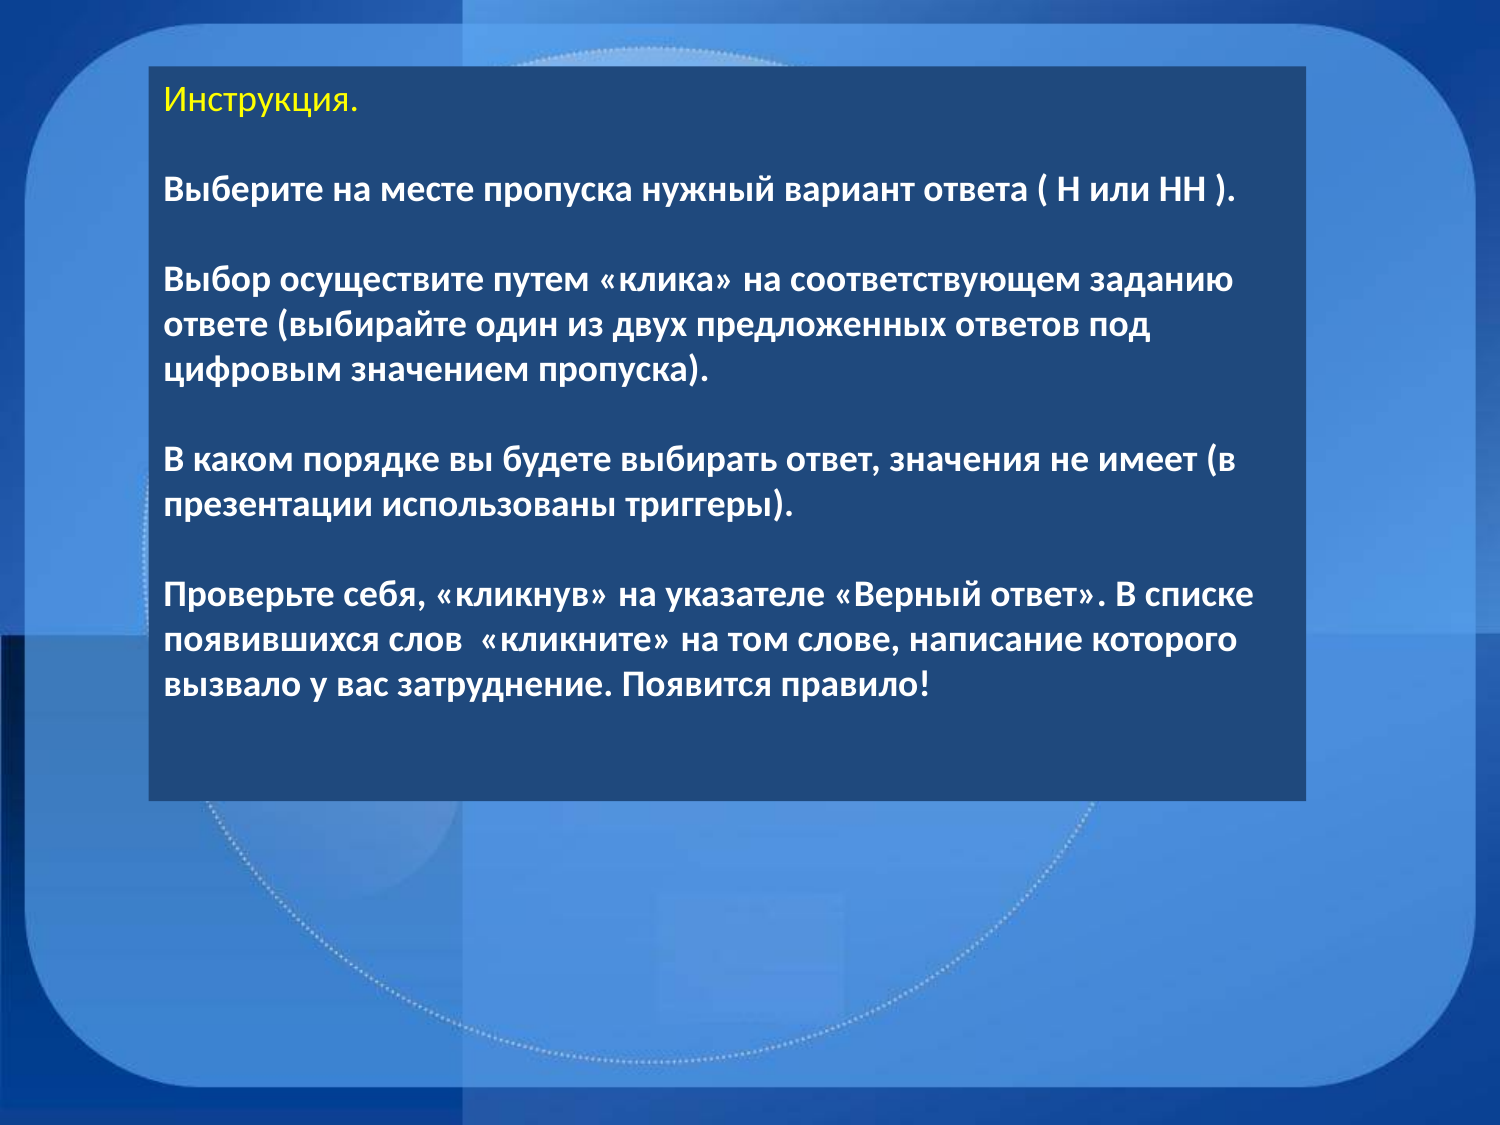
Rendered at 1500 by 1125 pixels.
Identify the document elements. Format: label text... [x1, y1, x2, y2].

picture [0, 0, 1500, 1125]
text_box Инструкция. Выберите на месте пропуска нужный вариант ответа ( Н или НН ). Выбор осуществите путем «клика» на соответствующем заданию ответе (выбирайте один из двух предложенных ответов под цифровым значением пропуска). В каком порядке вы будете выбирать ответ, значения не имеет (в презентации использованы триггеры). Проверьте себя, «кликнув» на указателе «Верный ответ». В списке появившихся слов «кликните» на том слове, написание которого вызвало у вас затруднение. Появится правило! [148, 66, 1307, 802]
